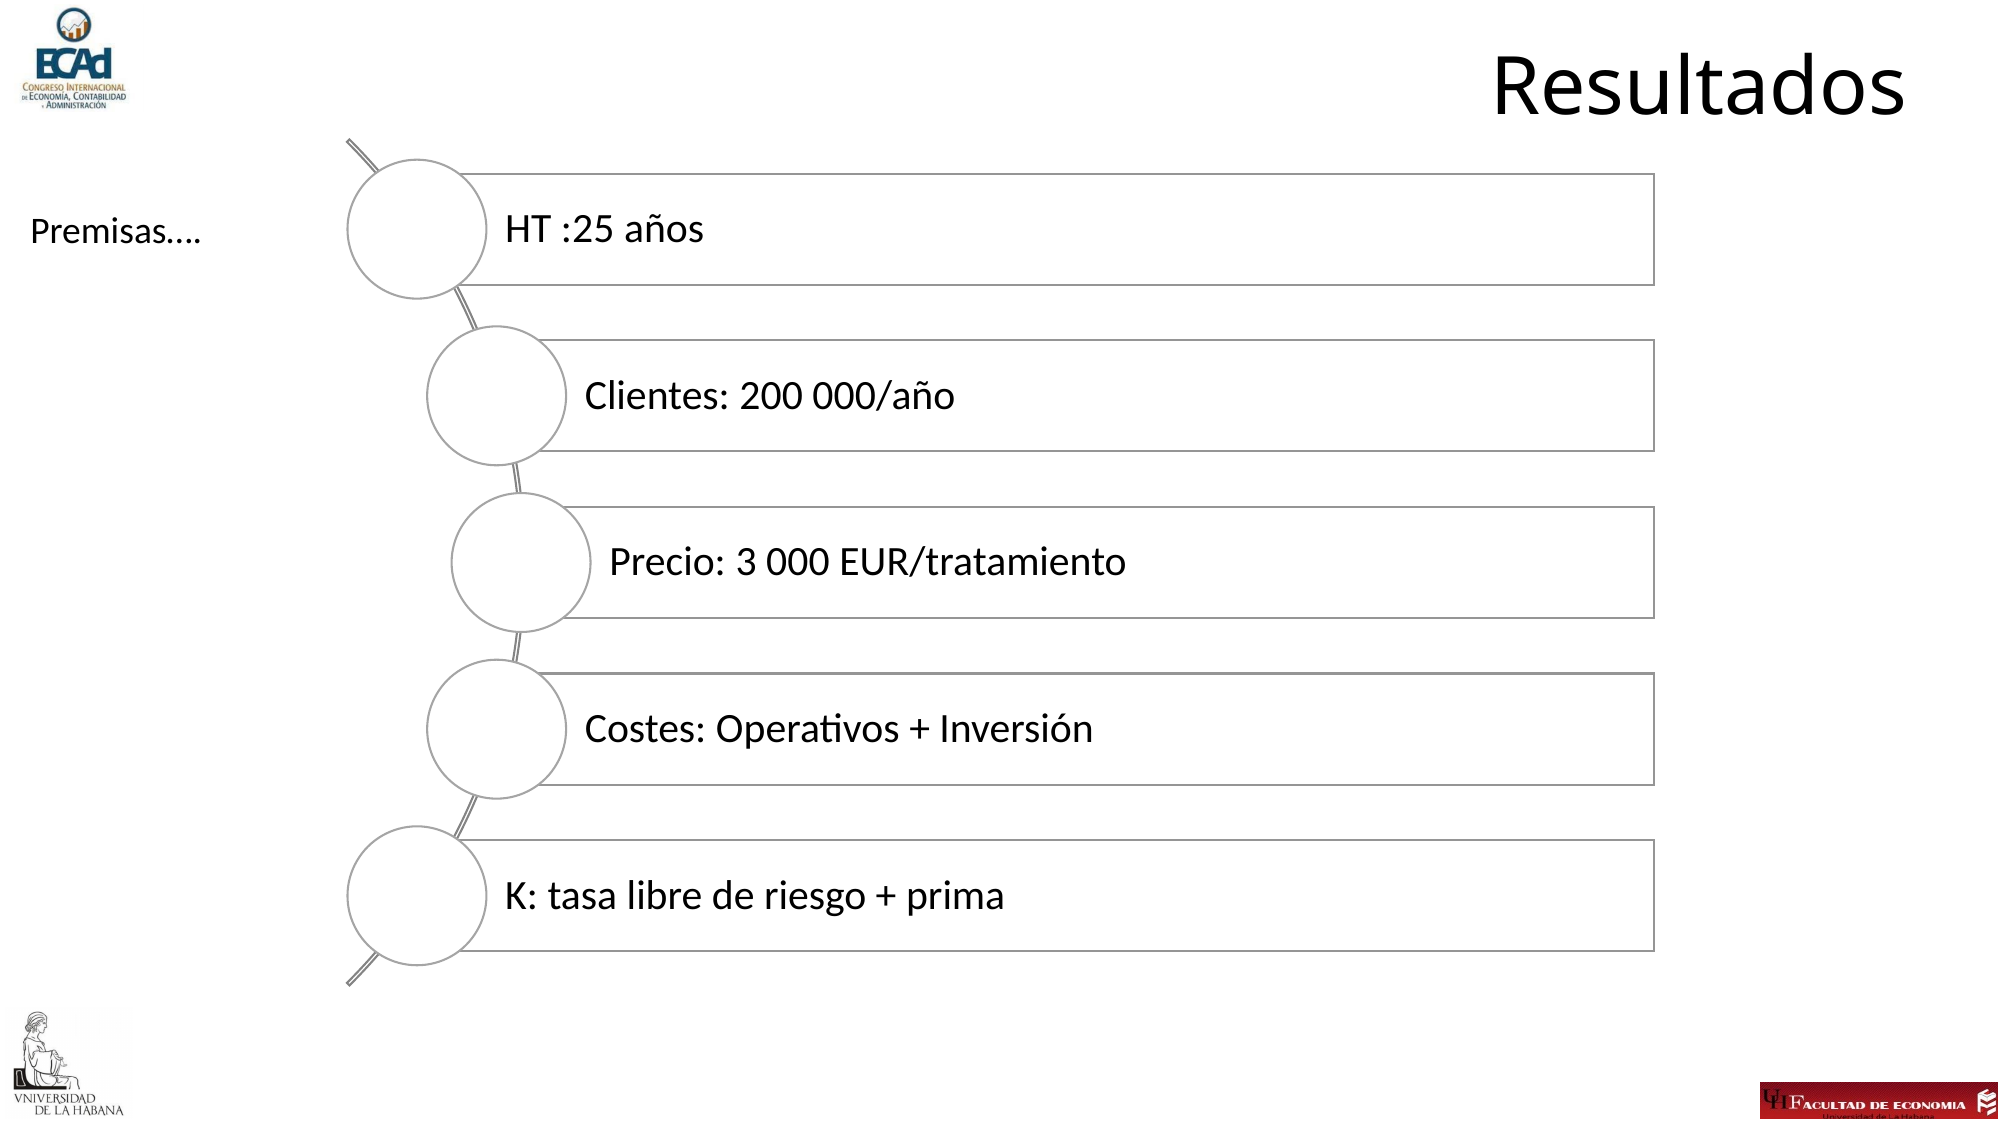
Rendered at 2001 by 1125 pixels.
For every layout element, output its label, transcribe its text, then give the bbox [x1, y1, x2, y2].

picture [5, 4, 144, 112]
title Resultados [329, 36, 1923, 140]
text_box Premisas…. [15, 198, 333, 259]
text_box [333, 117, 1667, 1007]
picture [1760, 1082, 1998, 1120]
picture [5, 1007, 133, 1120]
